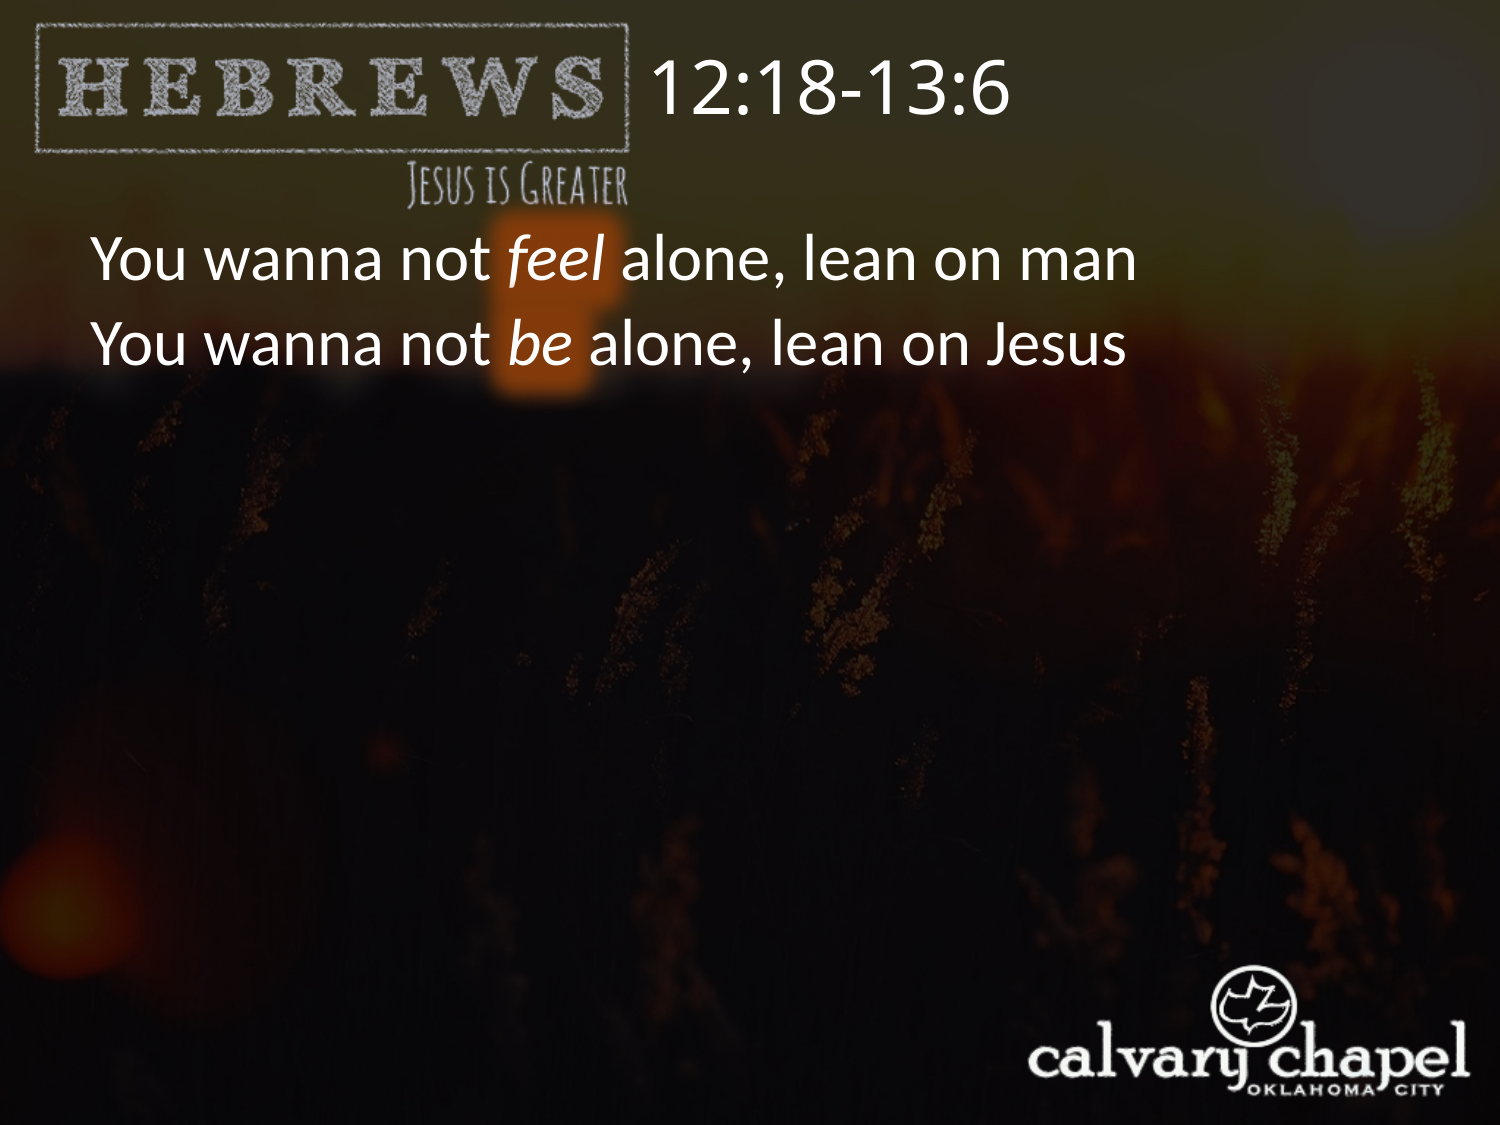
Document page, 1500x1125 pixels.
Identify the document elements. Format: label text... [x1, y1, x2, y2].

text_box You wanna not feel alone, lean on man [76, 206, 1427, 302]
picture [0, 0, 1500, 1125]
text_box 12:18-13:6 [632, 32, 1130, 138]
text_box You wanna not be alone, lean on Jesus [76, 290, 1426, 386]
